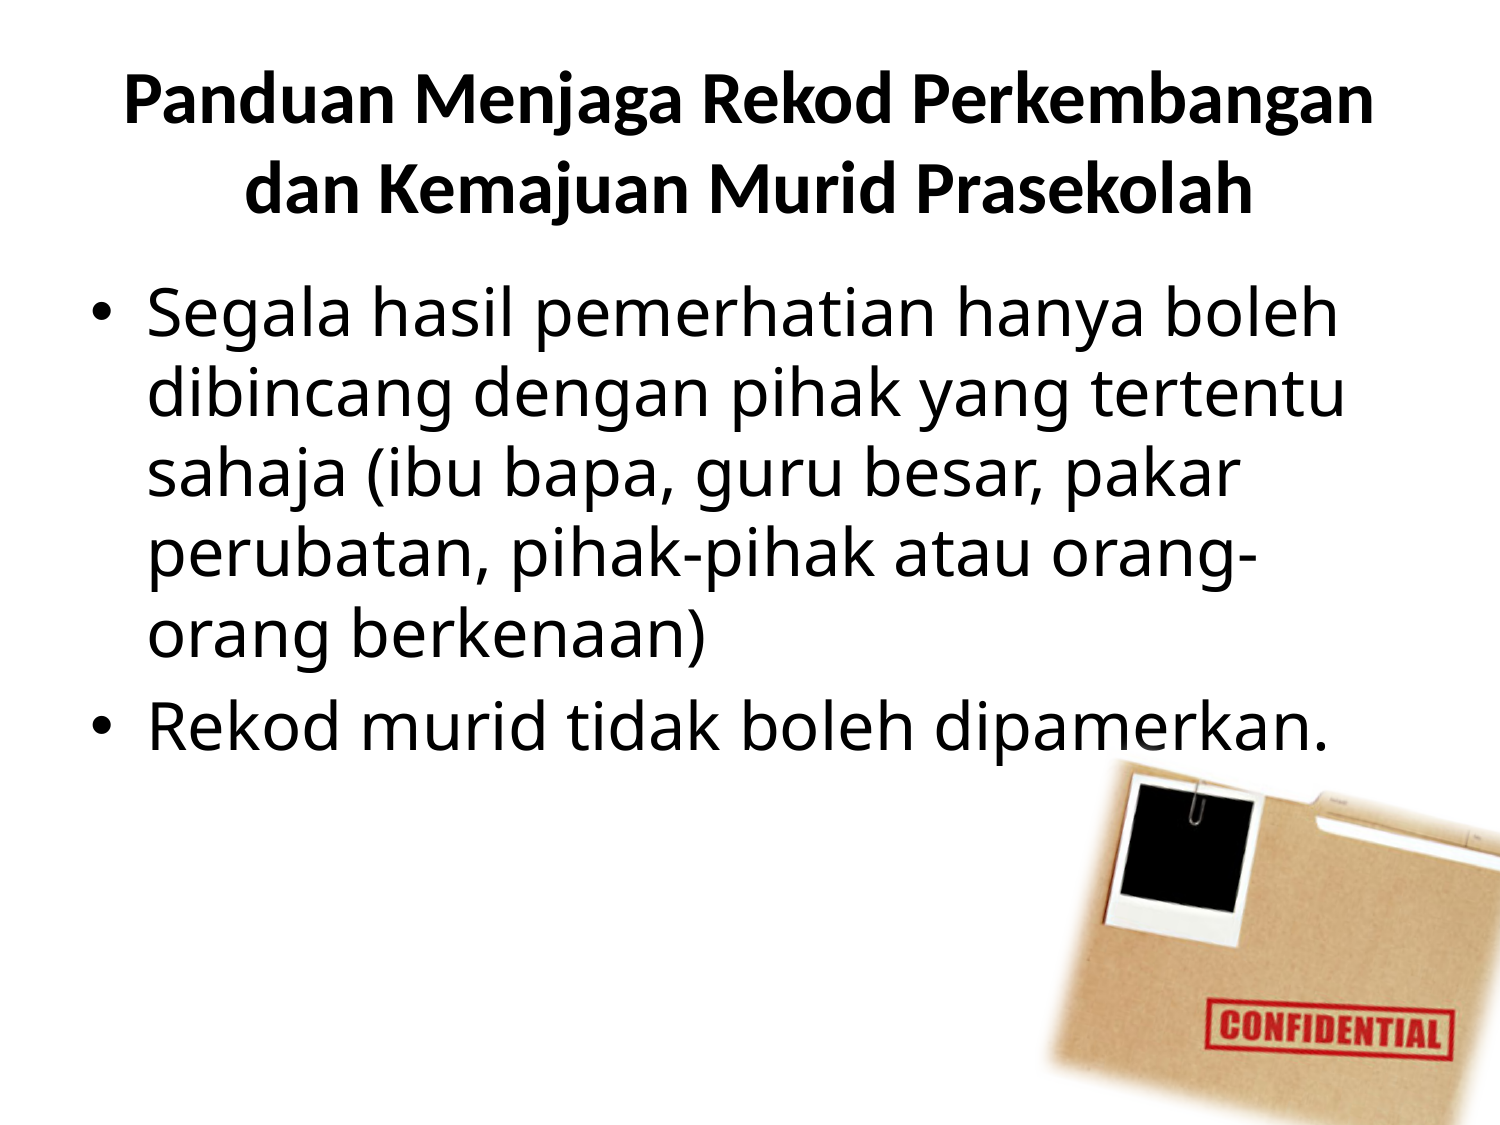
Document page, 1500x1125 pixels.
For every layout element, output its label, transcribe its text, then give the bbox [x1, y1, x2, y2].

list Segala hasil pemerhatian hanya boleh dibincang dengan pihak yang tertentu sahaja (ibu bapa, guru besar, pakar perubatan, pihak-pihak atau orang-orang berkenaan) Rekod murid tidak boleh dipamerkan. [75, 262, 1425, 1005]
title Panduan Menjaga Rekod Perkembangan dan Kemajuan Murid Prasekolah [75, 45, 1425, 233]
picture [1061, 760, 1500, 1125]
